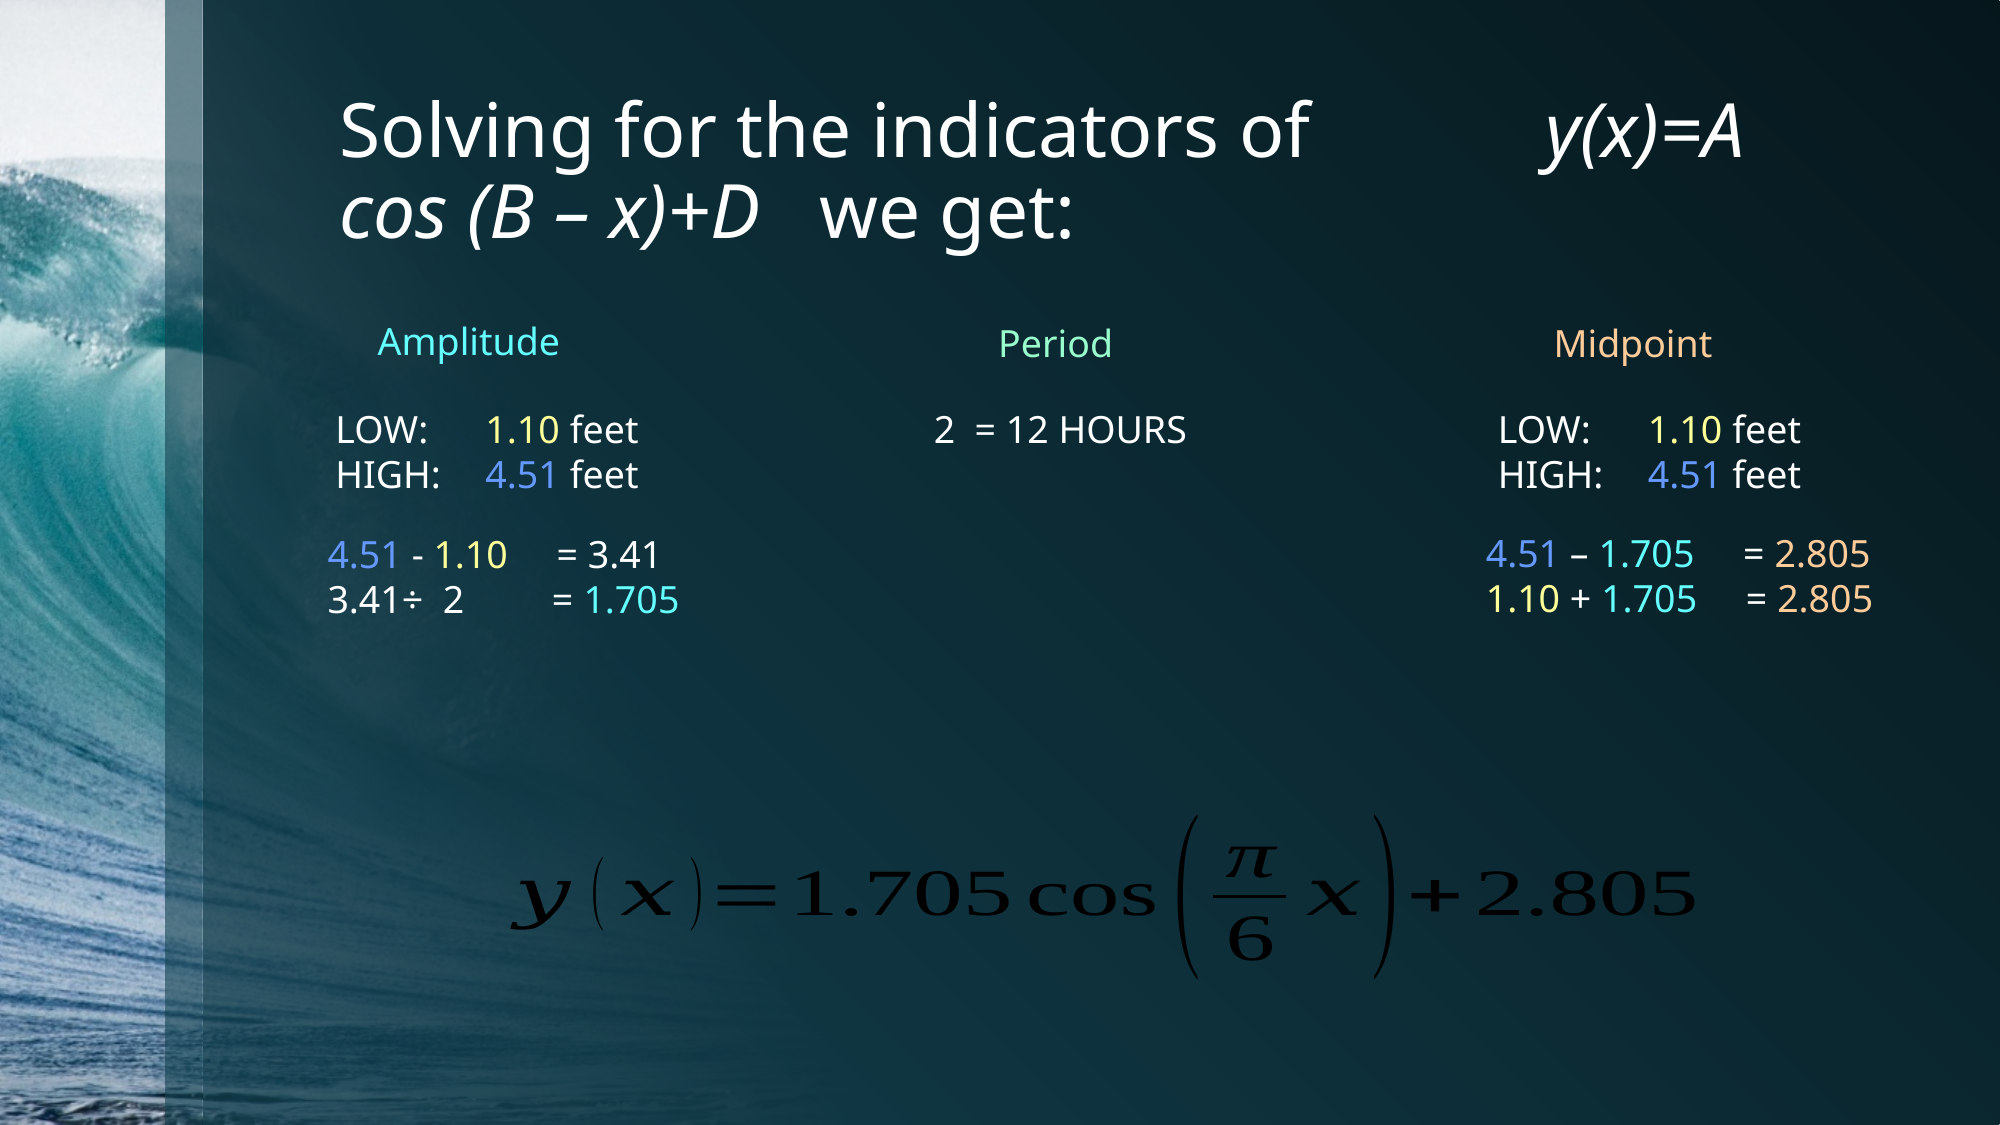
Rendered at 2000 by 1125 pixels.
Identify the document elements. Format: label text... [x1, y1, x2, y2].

text_box Midpoint [1538, 312, 1728, 373]
text_box LOW: 1.10 feet HIGH: 4.51 feet [1483, 398, 1859, 504]
text_box 4.51 - 1.10 = 3.41 3.41÷ 2 = 1.705 [327, 531, 680, 622]
text_box 4.51 – 1.705 = 2.805 1.10 + 1.705 = 2.805 [1485, 529, 1874, 620]
title Solving for the indicators of y(x)=A cos (B – x)+D we get: [324, 62, 1825, 263]
text_box LOW: 1.10 feet HIGH: 4.51 feet [320, 398, 696, 504]
text_box Period [983, 312, 1134, 373]
picture [0, 0, 2000, 1125]
text_box Amplitude [362, 310, 576, 371]
